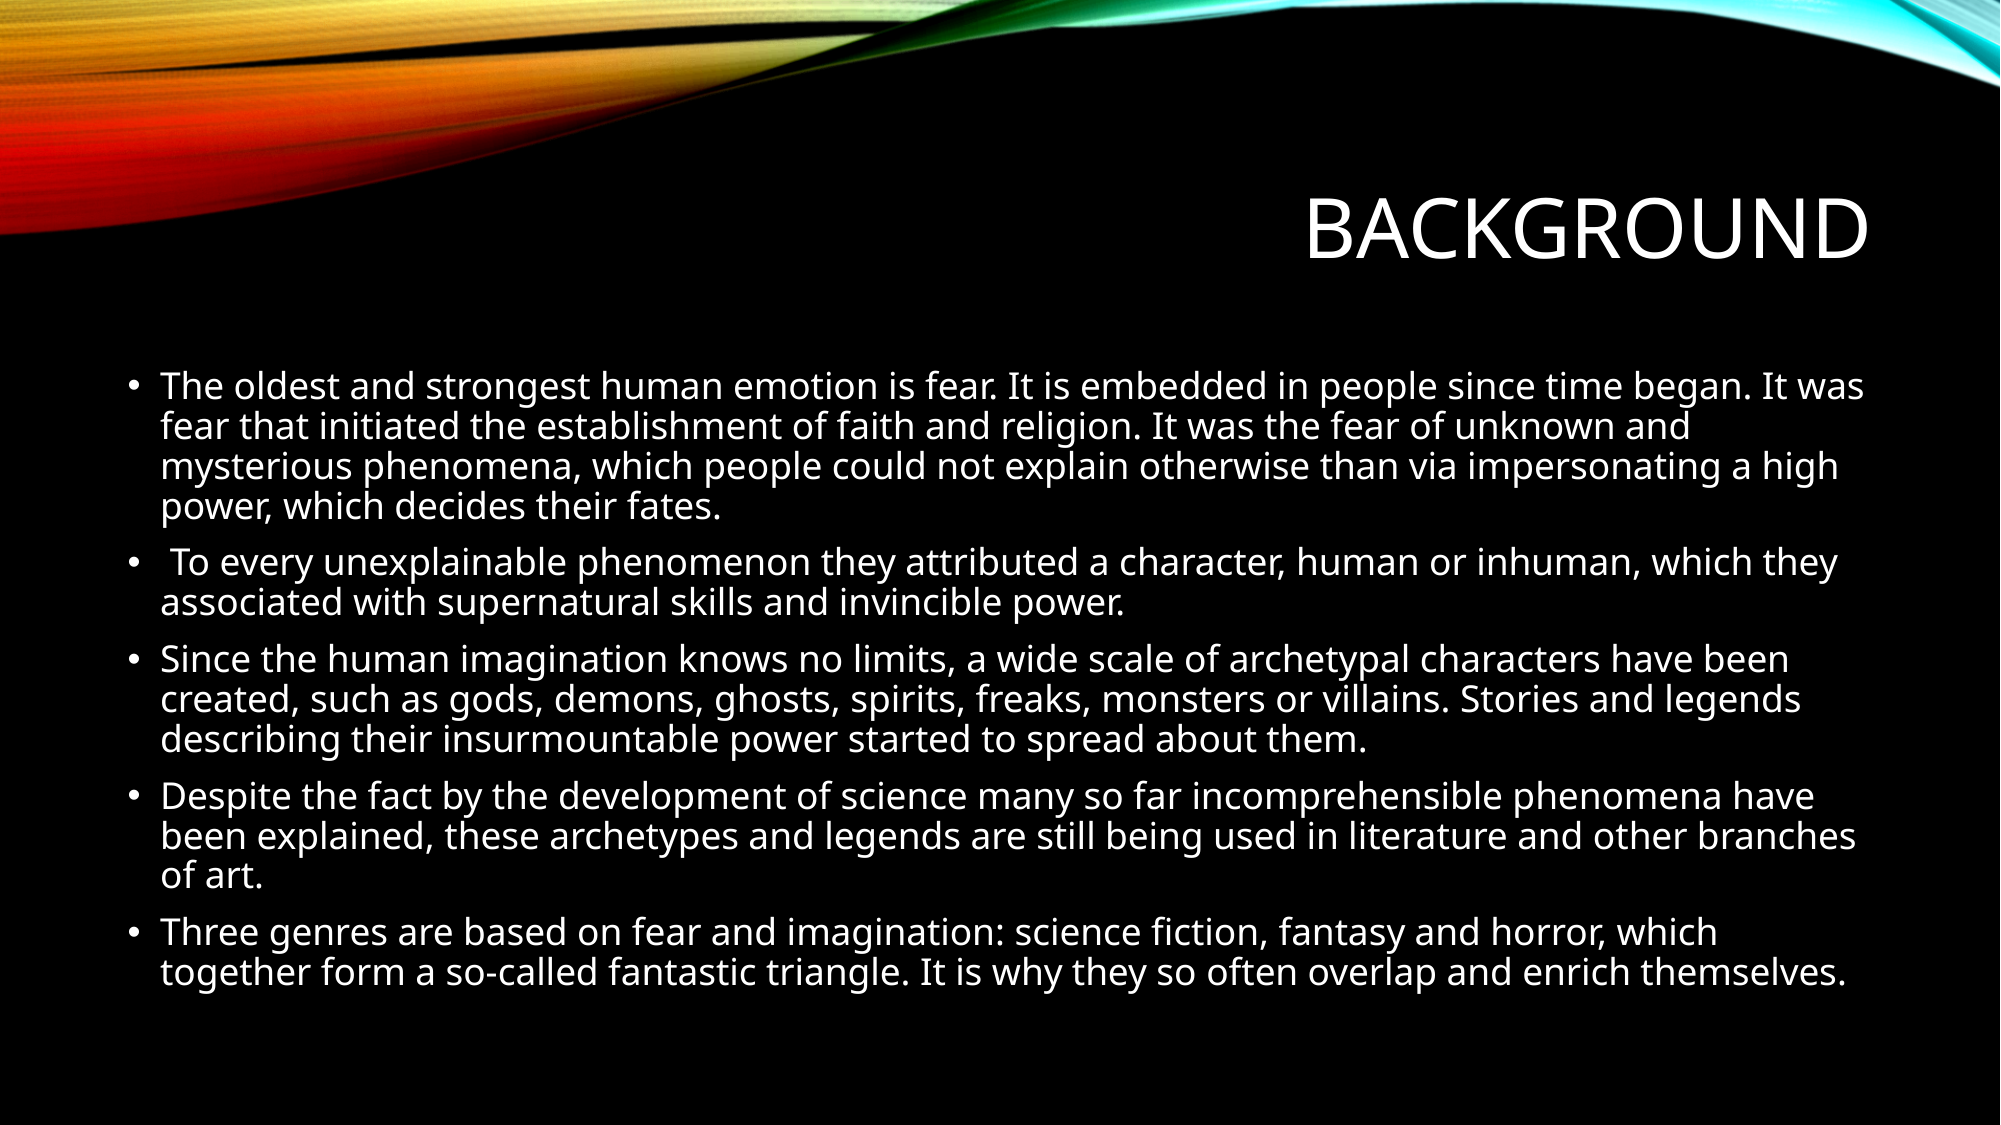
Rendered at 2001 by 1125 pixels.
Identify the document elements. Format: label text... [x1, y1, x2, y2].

picture [0, 0, 2000, 237]
title background [474, 125, 1888, 338]
list The oldest and strongest human emotion is fear. It is embedded in people since time began. It was fear that initiated the establishment of faith and religion. It was the fear of unknown and mysterious phenomena, which people could not explain otherwise than via impersonating a high power, which decides their fates. To every unexplainable phenomenon they attributed a character, human or inhuman, which they associated with supernatural skills and invincible power. Since the human imagination knows no limits, a wide scale of archetypal characters have been created, such as gods, demons, ghosts, spirits, freaks, monsters or villains. Stories and legends describing their insurmountable power started to spread about them. Despite the fact by the development of science many so far incomprehensible phenomena have been explained, these archetypes and legends are still being used in literature and other branches of art. Three genres are based on fear and imagination: science fiction, fantasy and horror, which together form a so-called fantastic triangle. It is why they so often overlap and enrich themselves. [112, 360, 1888, 1021]
